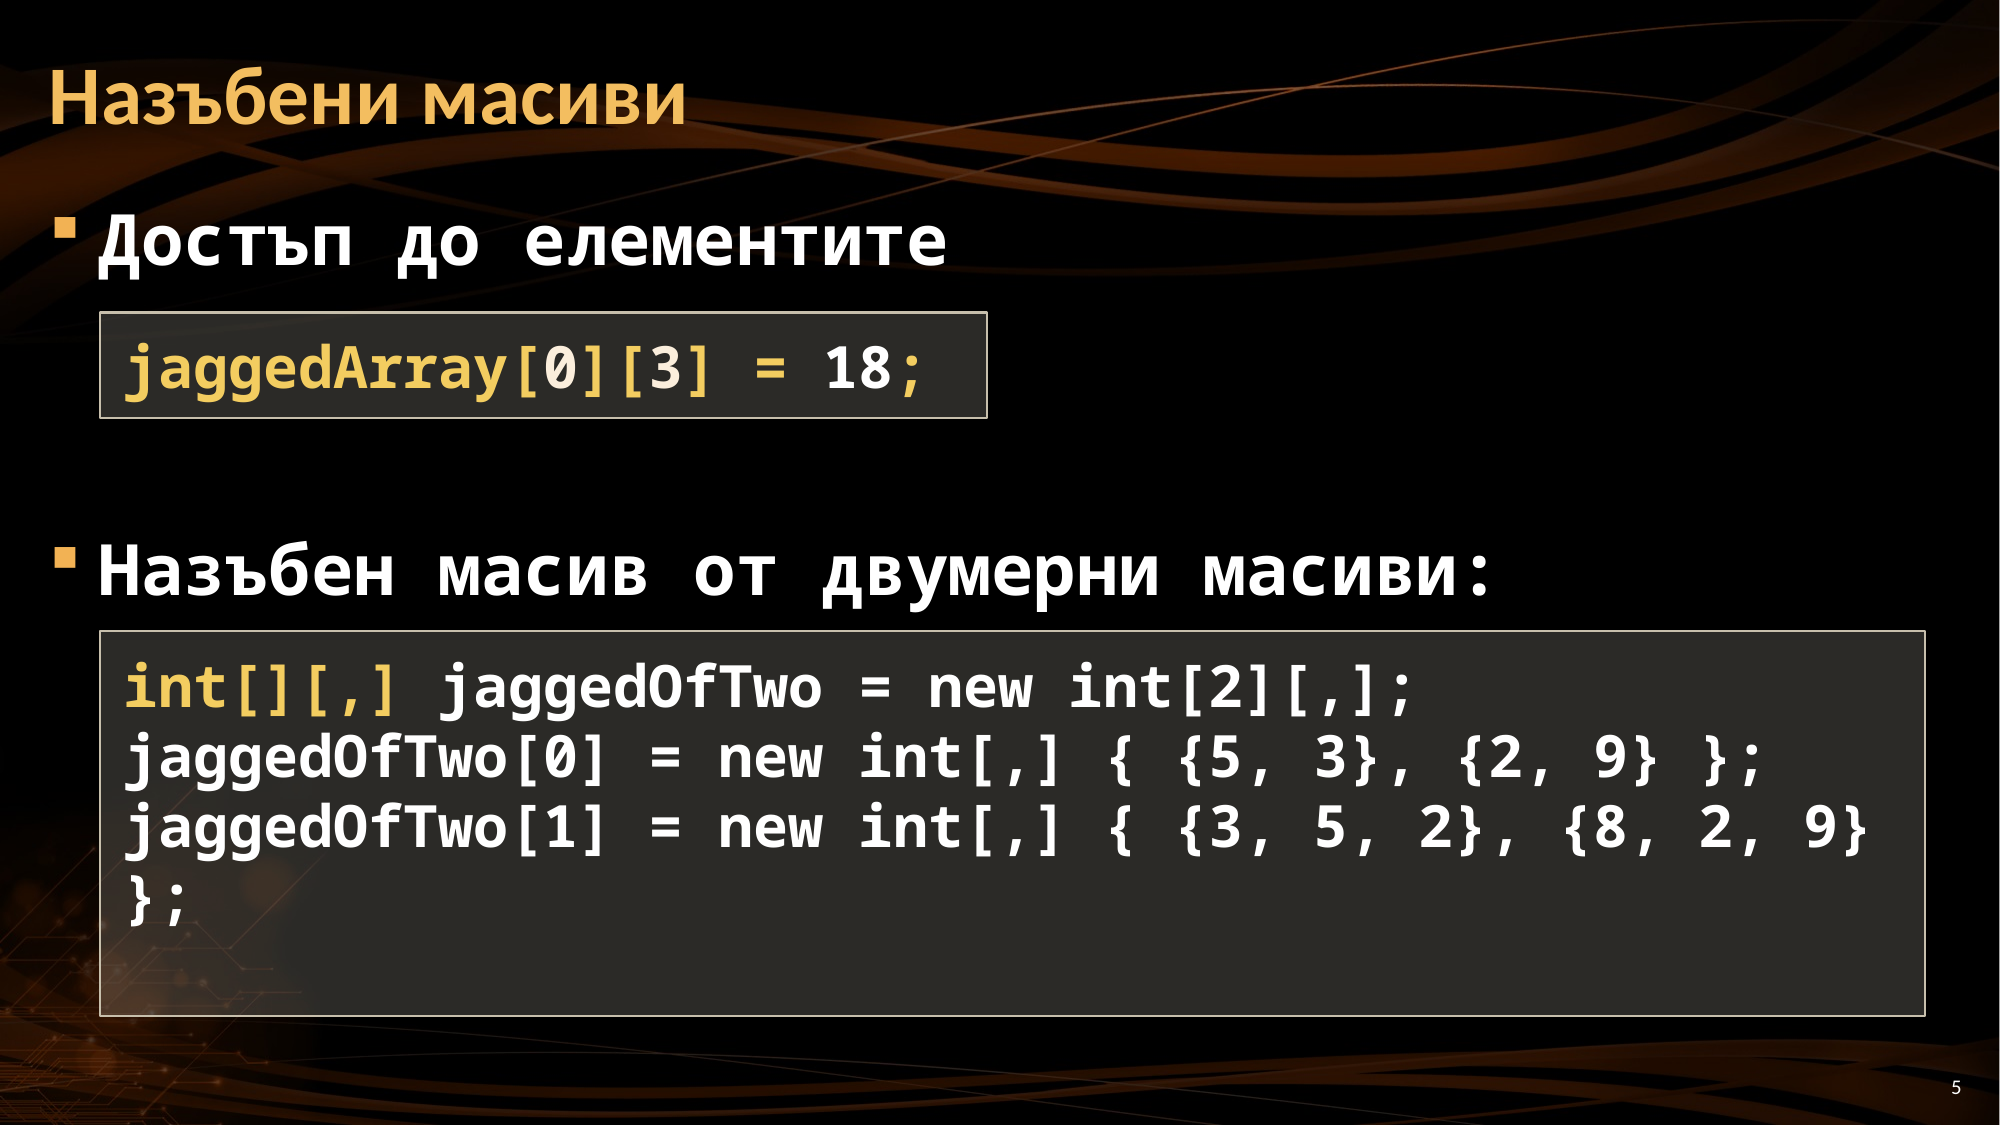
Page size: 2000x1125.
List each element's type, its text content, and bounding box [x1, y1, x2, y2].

picture [0, 0, 2000, 1125]
text_box jaggedArray[0][3] = 18; [99, 312, 988, 418]
text_box int[][,] jaggedOfTwo = new int[2][,]; jaggedOfTwo[0] = new int[,] { {5, 3}, {2, 9} }; jaggedOfTwo[1] = new int[,] { {3, 5, 2}, {8, 2, 9} }; [99, 631, 1925, 1017]
list Достъп до елементите Назъбен масив от двумерни масиви: [31, 189, 1968, 1103]
slide_number 5 [1897, 1070, 1968, 1103]
title Назъбени масиви [30, 6, 1968, 189]
